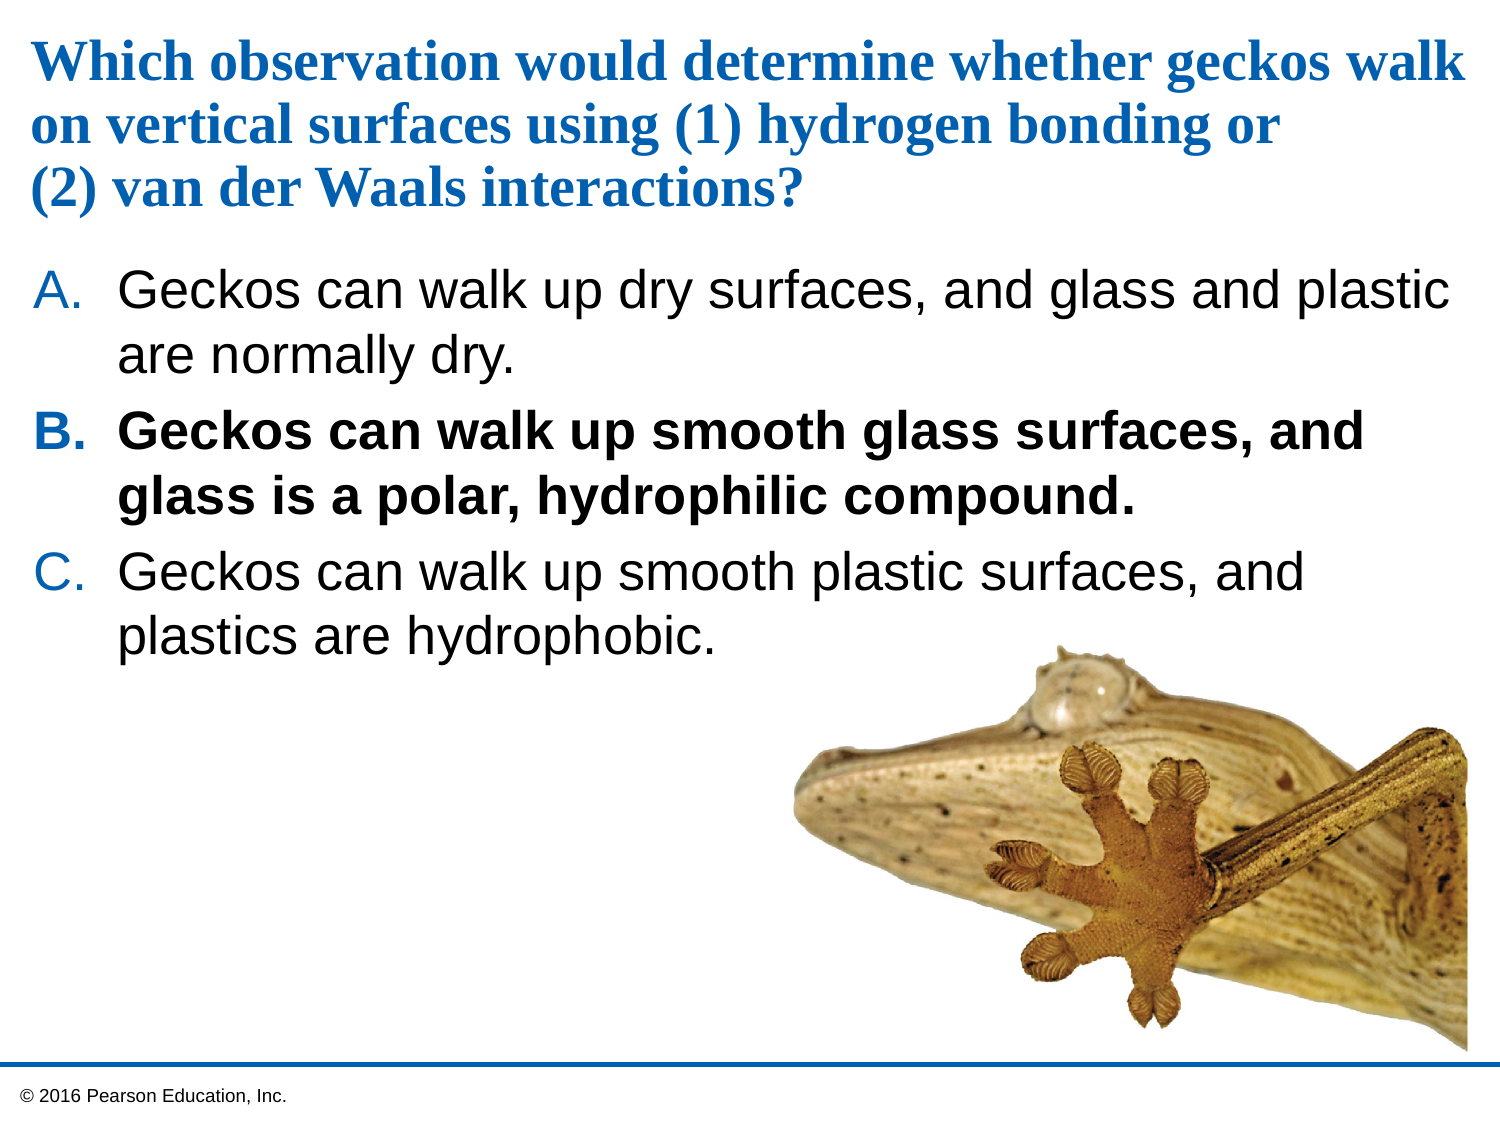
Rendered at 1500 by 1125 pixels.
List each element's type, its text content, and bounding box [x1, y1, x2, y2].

title Which observation would determine whether geckos walk on vertical surfaces using (1) hydrogen bonding or (2) van der Waals interactions? [29, 29, 1470, 228]
list Geckos can walk up dry surfaces, and glass and plastic are normally dry. Geckos can walk up smooth glass surfaces, and glass is a polar, hydrophilic compound. Geckos can walk up smooth plastic surfaces, and plastics are hydrophobic. [23, 254, 1478, 1043]
picture [790, 642, 1470, 1054]
footer © 2016 Pearson Education, Inc. [0, 1064, 507, 1125]
